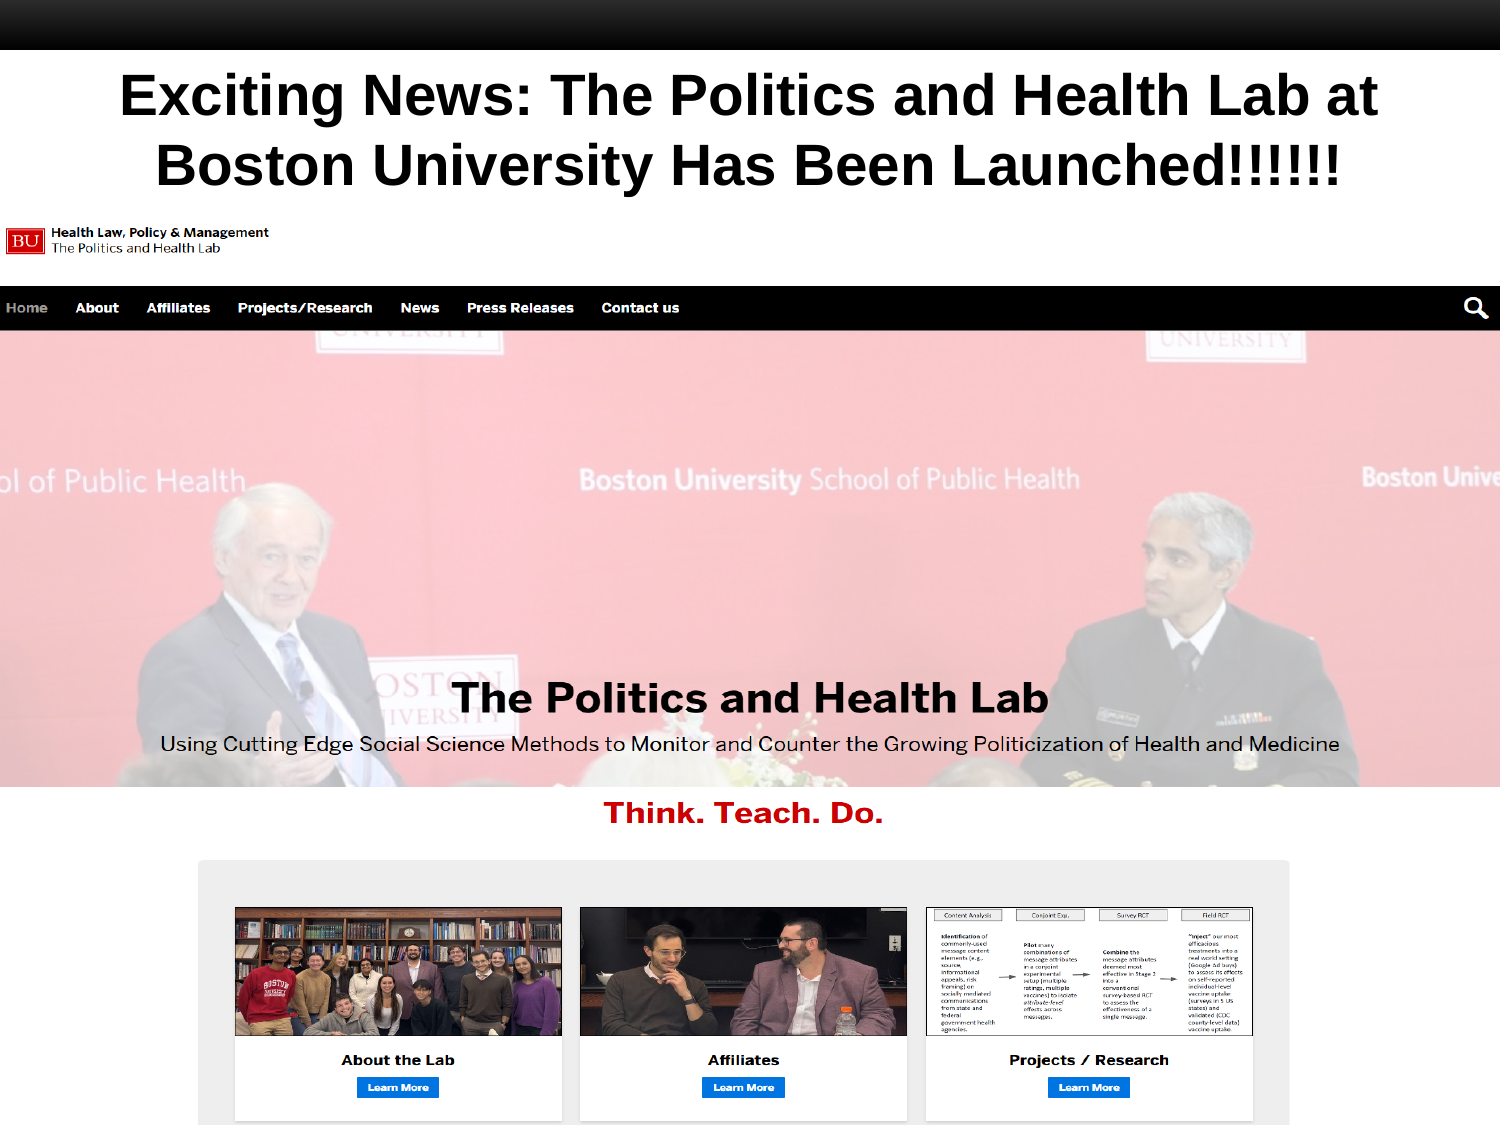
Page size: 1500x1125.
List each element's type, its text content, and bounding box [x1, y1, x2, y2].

title Exciting News: The Politics and Health Lab at Boston University Has Been Launched!!!!!! [0, 50, 1500, 163]
picture [0, 212, 1500, 1125]
